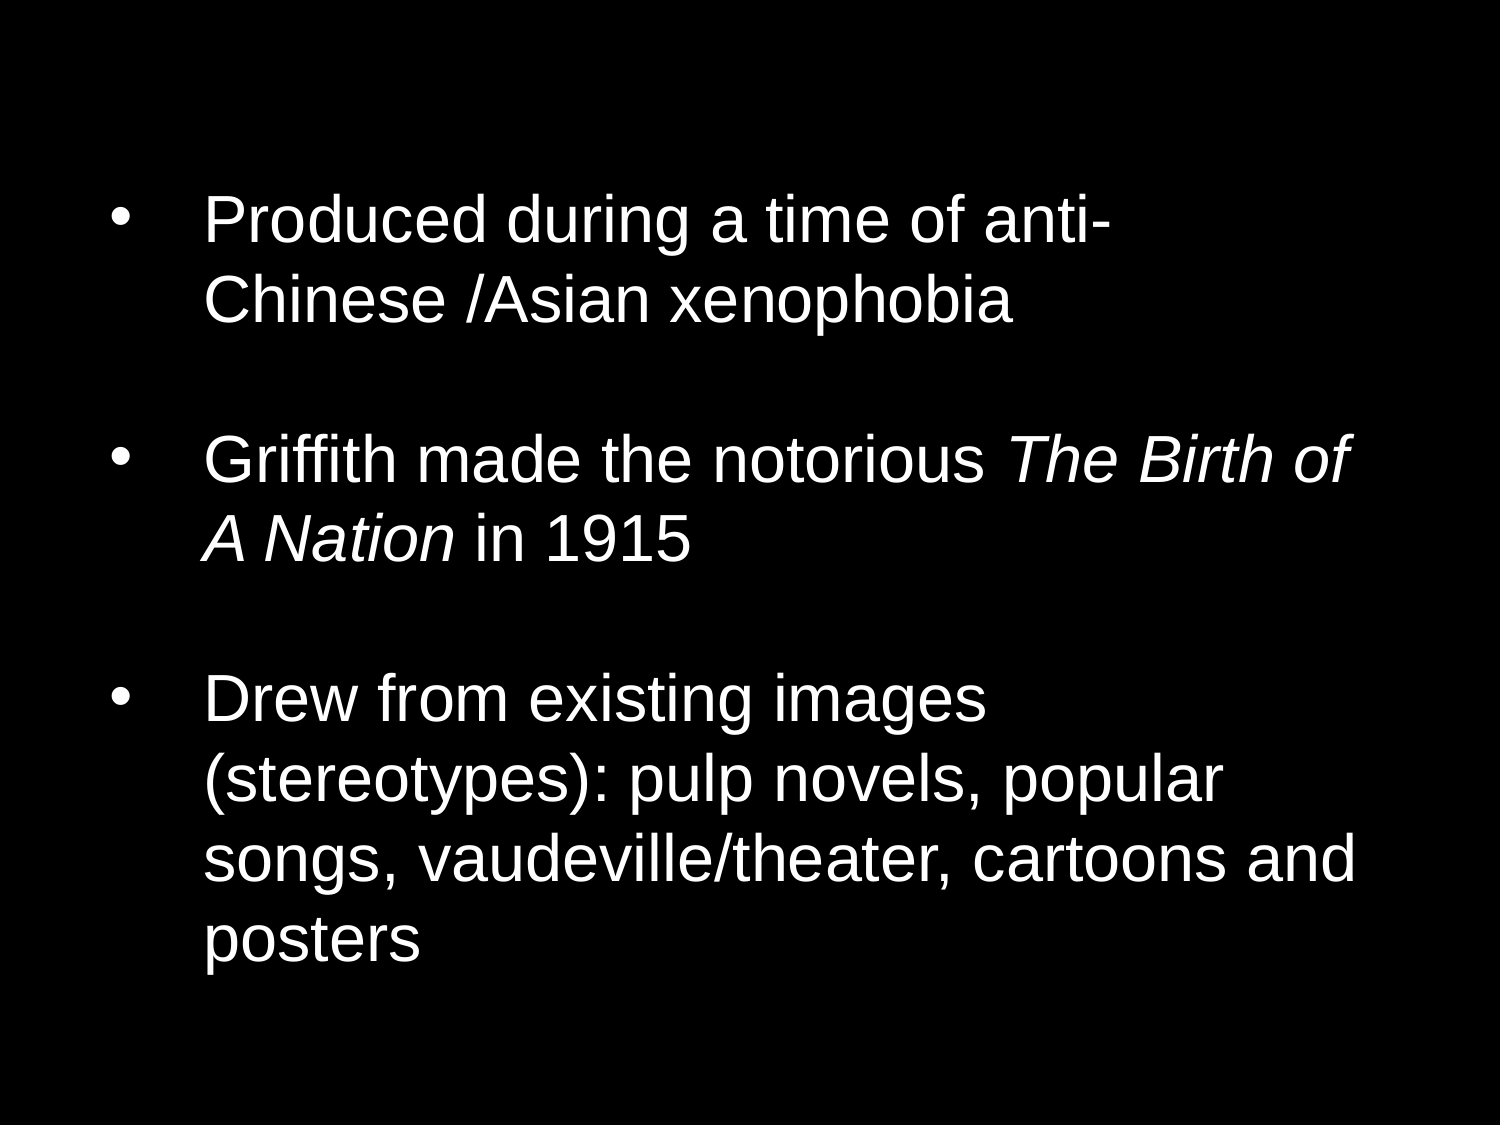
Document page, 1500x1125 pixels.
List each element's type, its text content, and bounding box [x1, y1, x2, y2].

text_box Produced during a time of anti-Chinese /Asian xenophobia Griffith made the notorious The Birth of A Nation in 1915 Drew from existing images (stereotypes): pulp novels, popular songs, vaudeville/theater, cartoons and posters [94, 168, 1413, 983]
